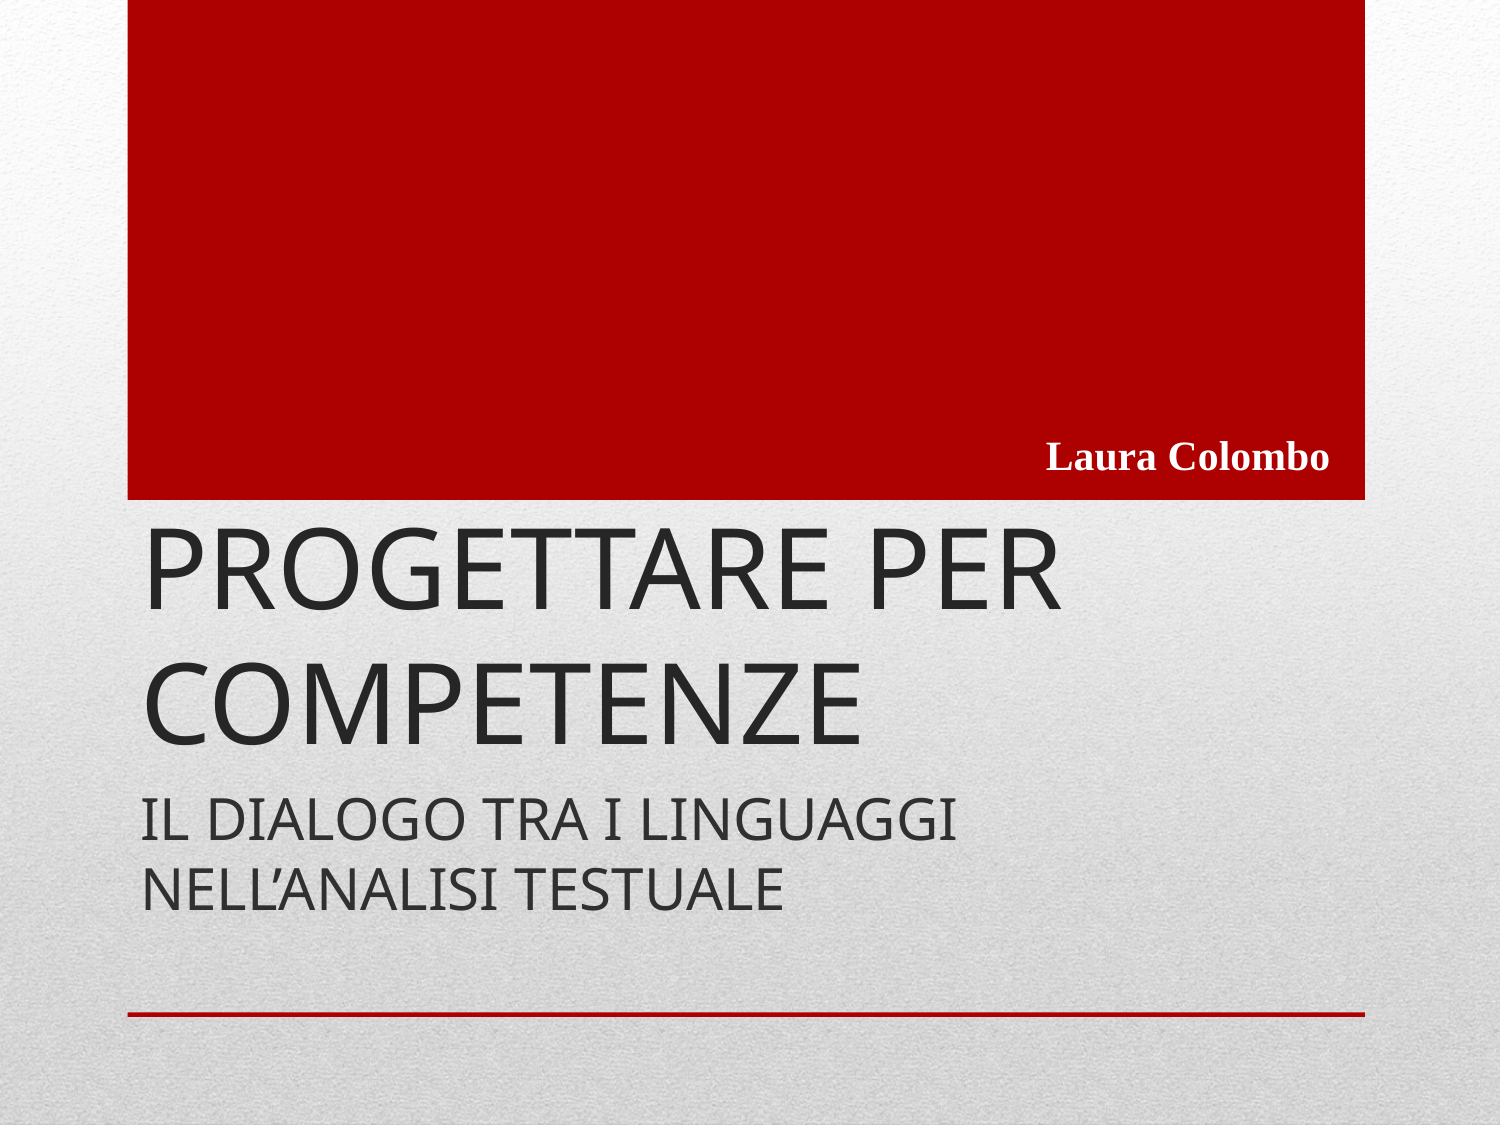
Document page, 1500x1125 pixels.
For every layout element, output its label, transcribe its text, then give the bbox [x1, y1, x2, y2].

subtitle IL DIALOGO TRA I LINGUAGGI NELL’ANALISI TESTUALE [125, 774, 1250, 938]
title PROGETTARE PER COMPETENZE [125, 487, 1363, 775]
text_box Laura Colombo [1031, 421, 1346, 487]
